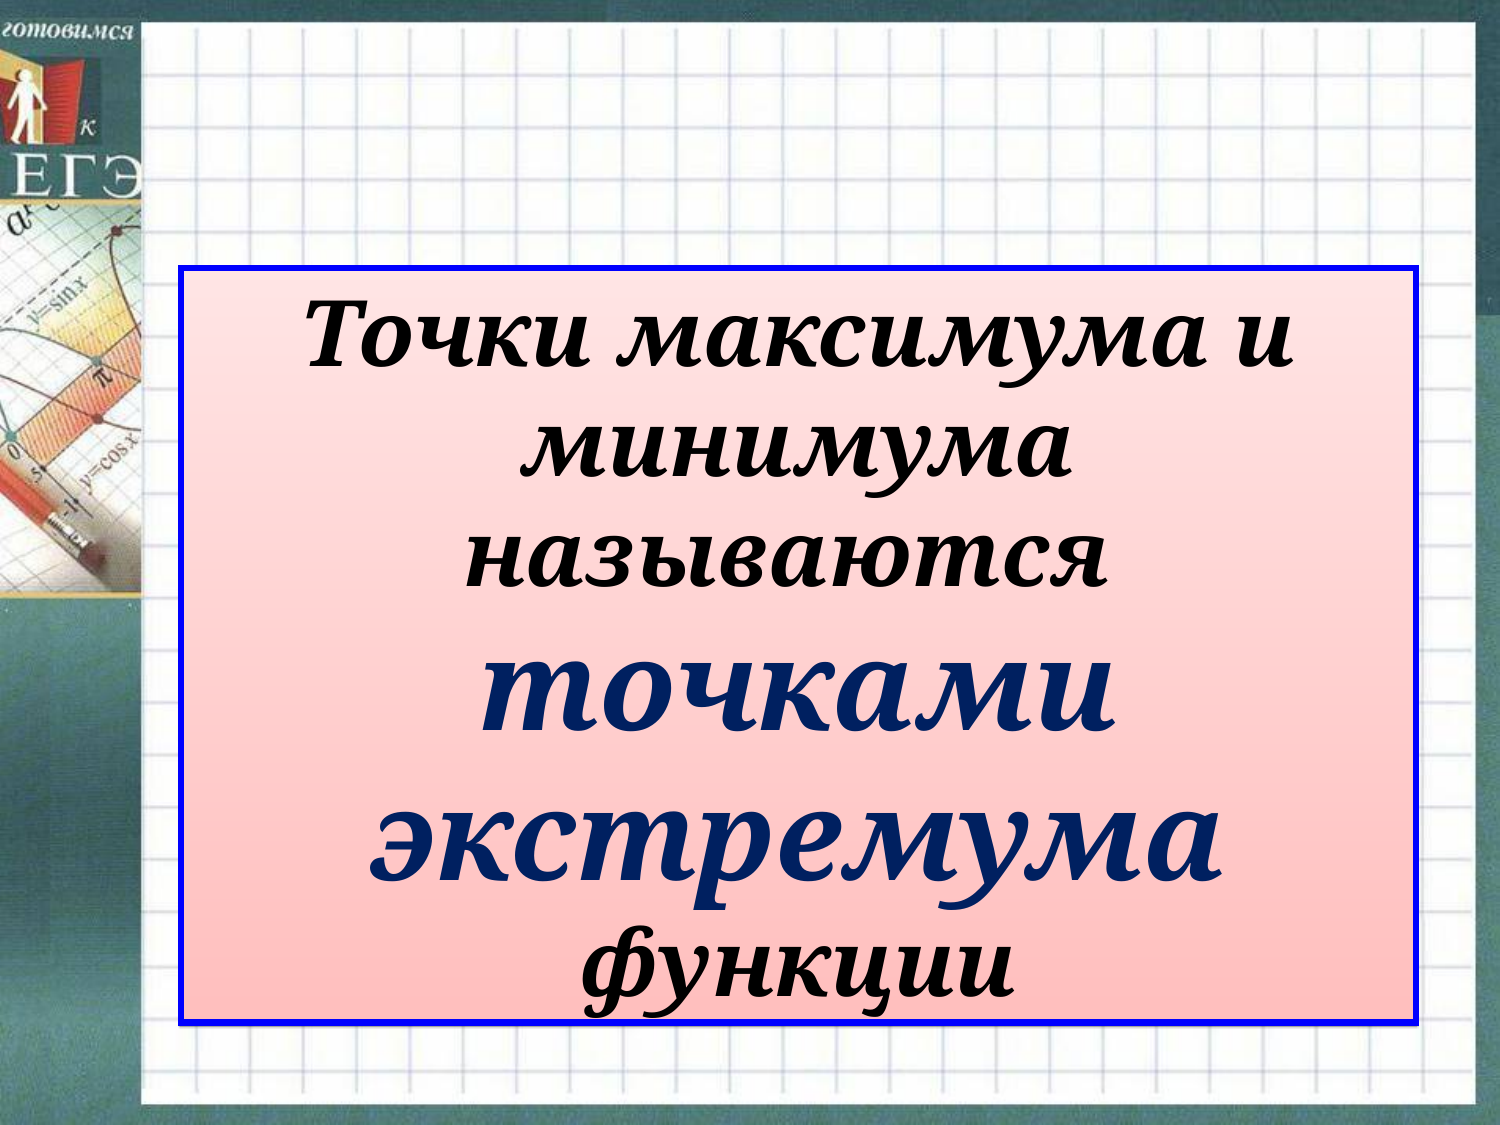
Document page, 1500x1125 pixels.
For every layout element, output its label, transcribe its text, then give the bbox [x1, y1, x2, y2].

text_box Точки максимума и минимума называются точками экстремума функции [181, 267, 1416, 1023]
picture [0, 0, 1500, 1125]
